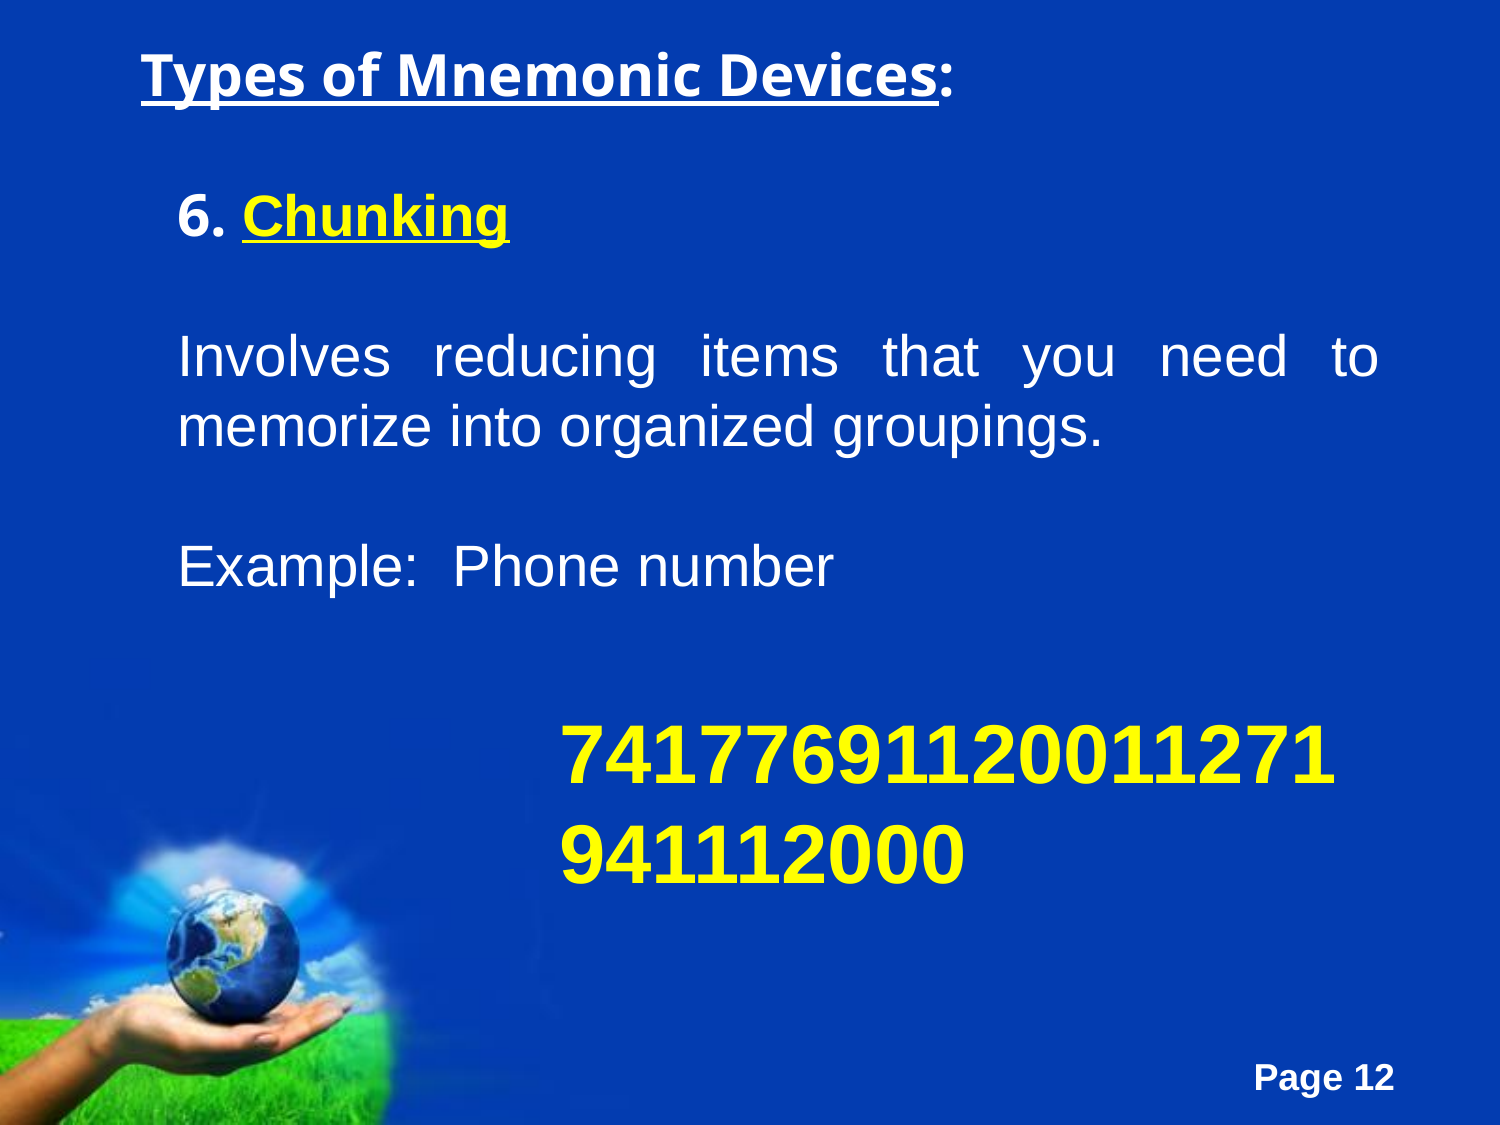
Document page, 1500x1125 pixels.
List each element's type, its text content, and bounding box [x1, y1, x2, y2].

text_box 6. Chunking Involves reducing items that you need to memorize into organized groupings. Example: Phone number [147, 148, 1412, 551]
text_box 74177691120011271941112000 [544, 692, 1394, 908]
picture [0, 0, 1500, 1125]
text_box Types of Mnemonic Devices: [125, 31, 971, 116]
